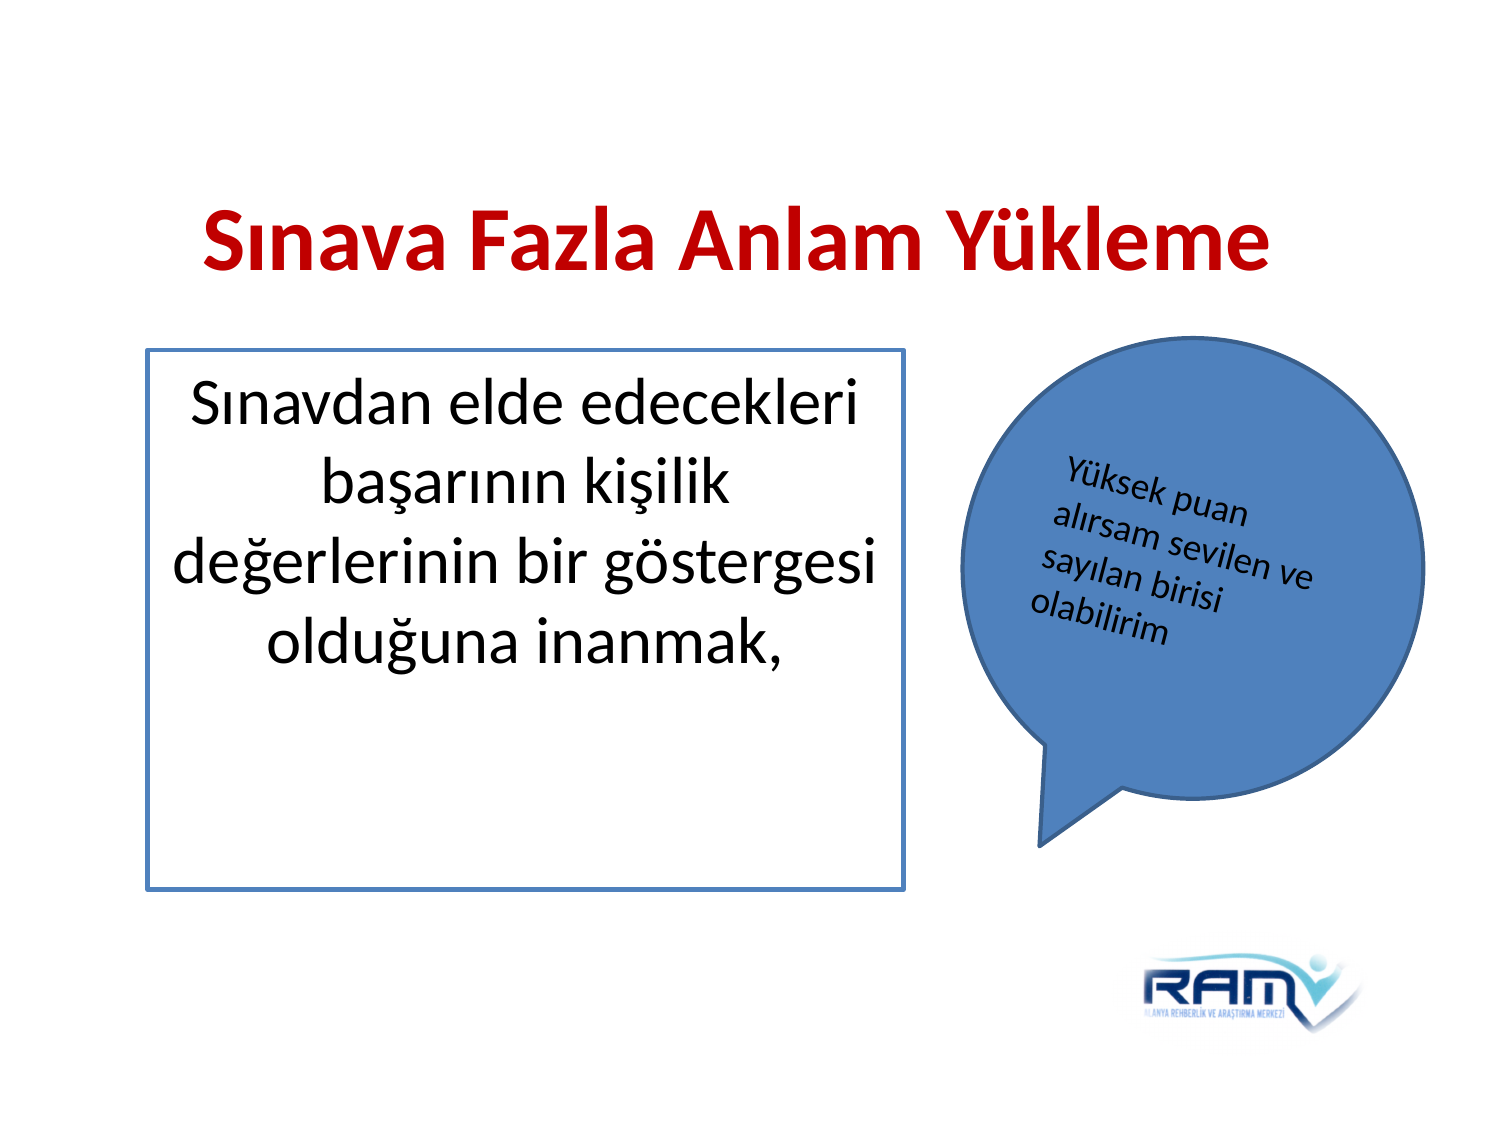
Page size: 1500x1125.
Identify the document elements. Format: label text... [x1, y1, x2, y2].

text_box Yüksek puan alırsam sevilen ve sayılan birisi olabilirim [960, 335, 1426, 849]
picture [1104, 928, 1375, 1058]
subtitle Sınavdan elde edecekleri başarının kişilik değerlerinin bir göstergesi olduğuna inanmak, [145, 348, 906, 892]
title Sınava Fazla Anlam Yükleme [100, 113, 1376, 355]
